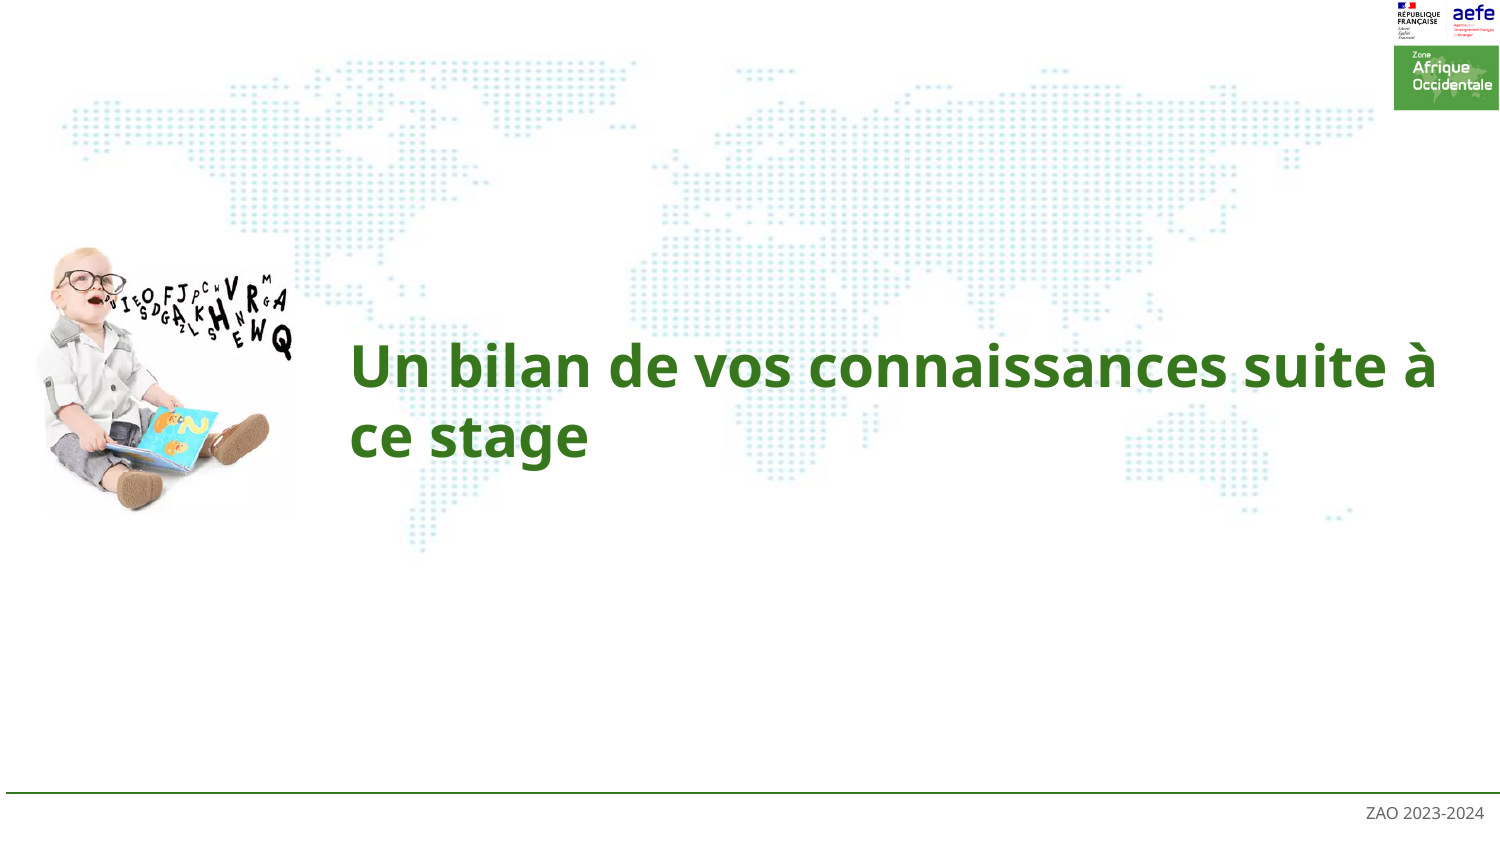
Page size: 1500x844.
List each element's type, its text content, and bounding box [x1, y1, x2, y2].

picture [0, 0, 1500, 844]
title Un bilan de vos connaissances suite à ce stage [334, 314, 1487, 409]
